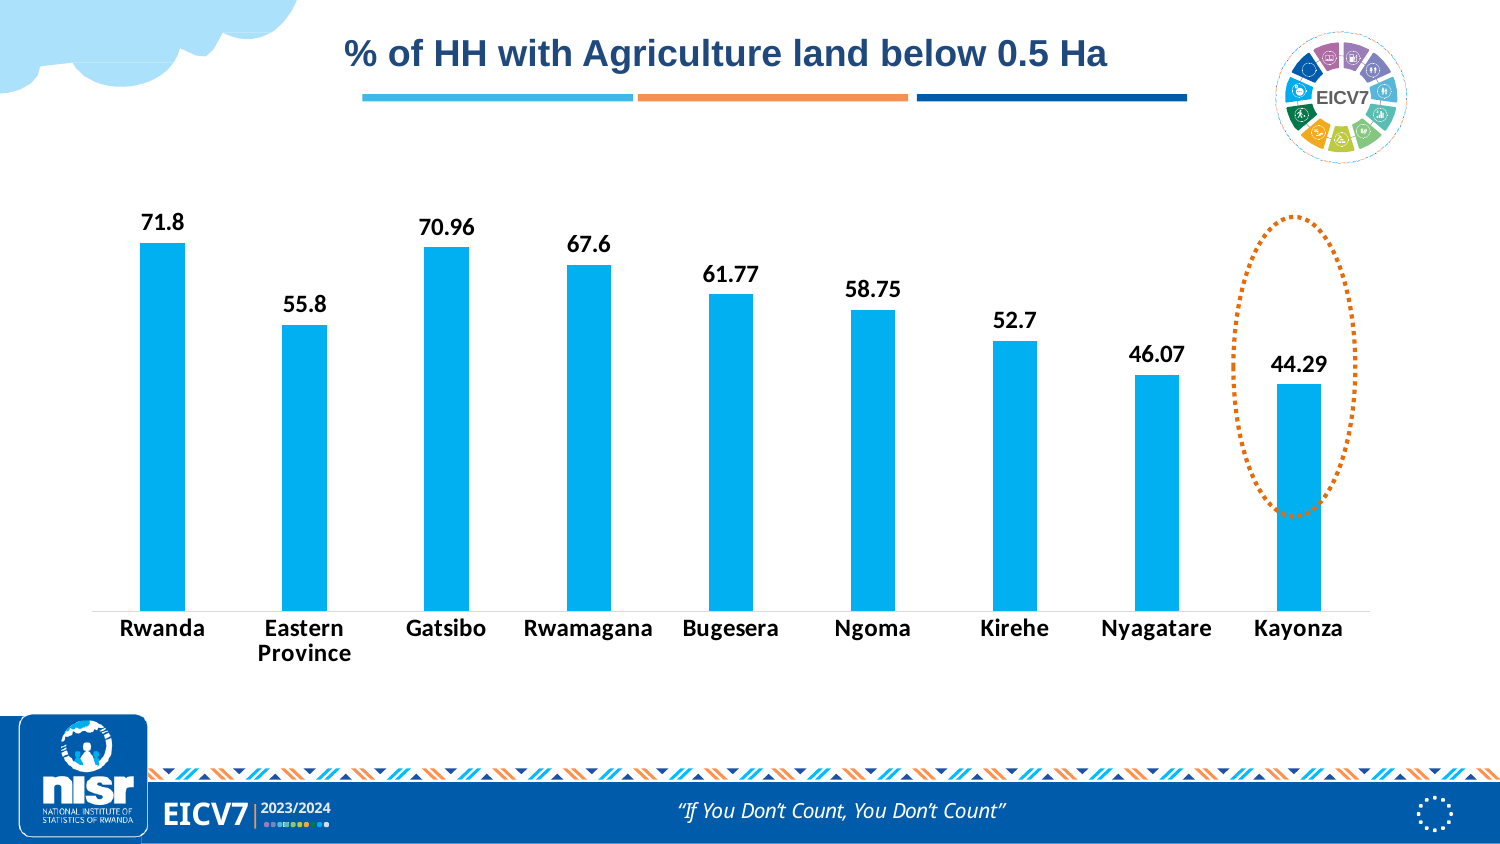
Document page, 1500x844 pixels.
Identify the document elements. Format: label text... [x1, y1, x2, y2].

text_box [0, 713, 1500, 844]
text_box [362, 93, 1188, 102]
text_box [1277, 112, 1285, 131]
text_box % of HH with Agriculture land below 0.5 Ha [329, 21, 1263, 81]
chart [87, 171, 1412, 696]
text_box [1275, 31, 1408, 164]
text_box [0, 0, 297, 94]
